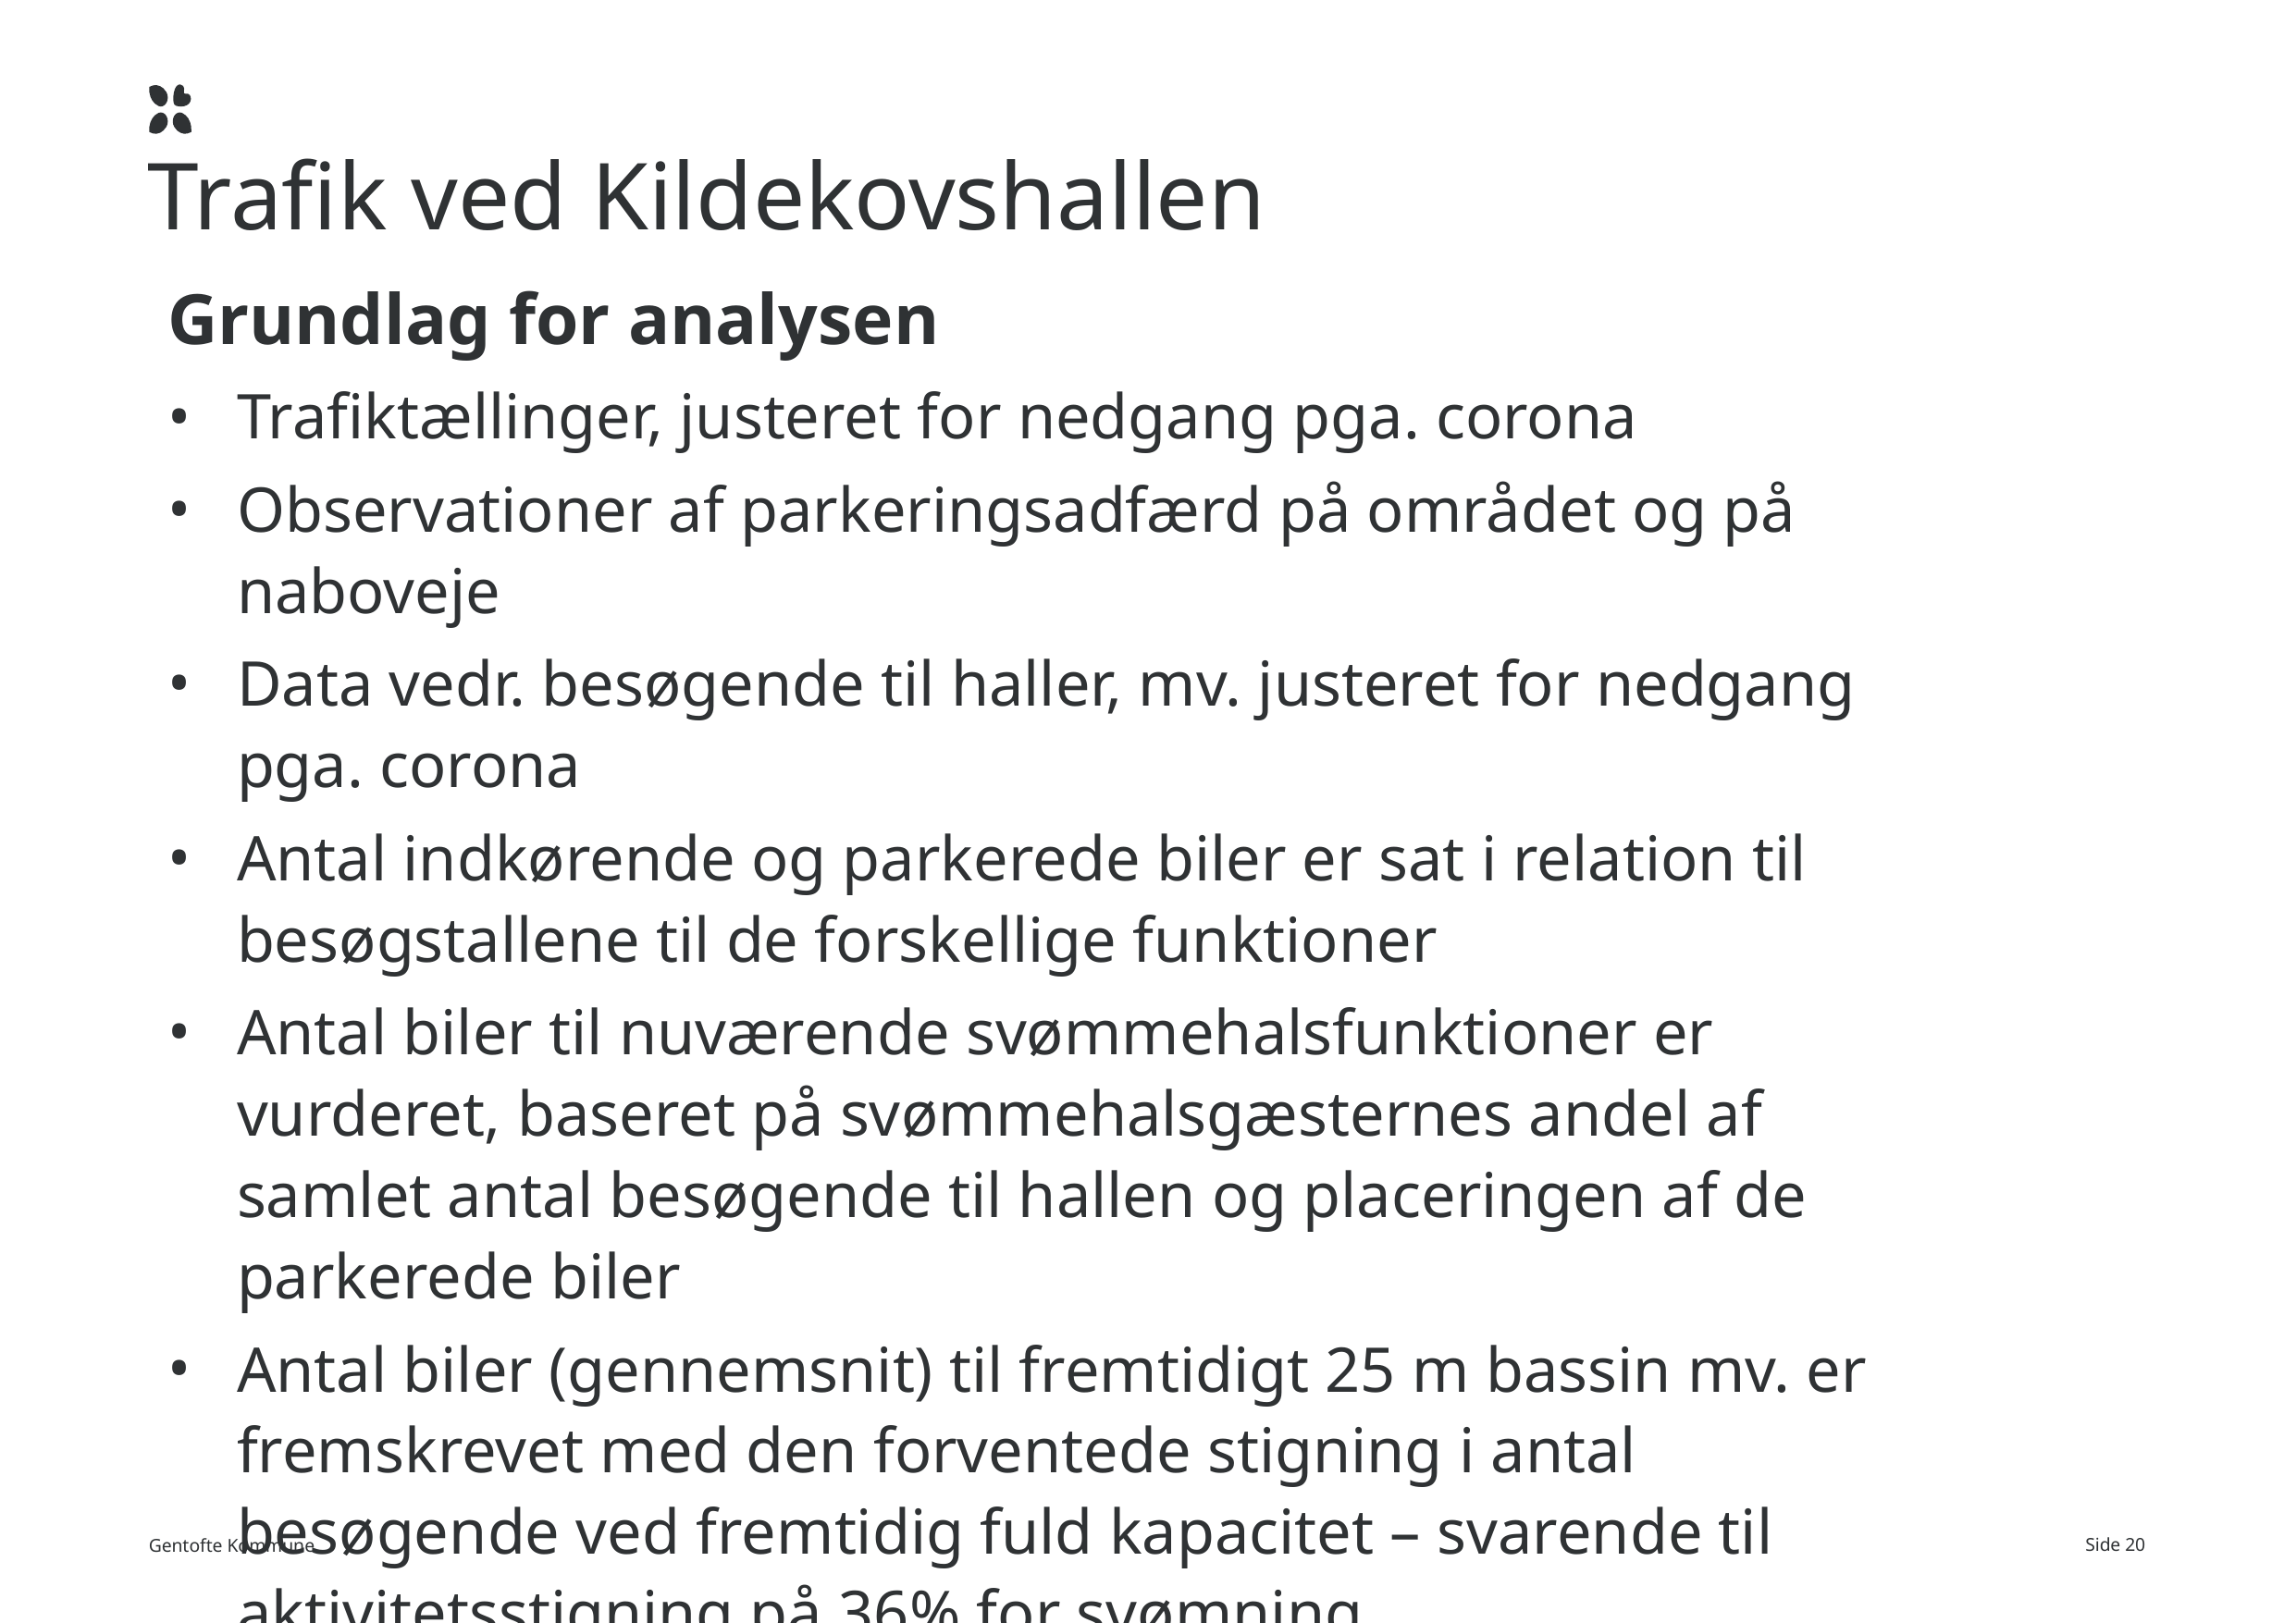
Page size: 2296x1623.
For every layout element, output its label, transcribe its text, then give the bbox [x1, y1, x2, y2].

text_box [147, 701, 1805, 1383]
list Grundlag for analysen Trafiktællinger, justeret for nedgang pga. corona Observationer af parkeringsadfærd på området og på naboveje Data vedr. besøgende til haller, mv. justeret for nedgang pga. corona Antal indkørende og parkerede biler er sat i relation til besøgstallene til de forskellige funktioner Antal biler til nuværende svømmehalsfunktioner er vurderet, baseret på svømmehalsgæsternes andel af samlet antal besøgende til hallen og placeringen af de parkerede biler Antal biler (gennemsnit) til fremtidigt 25 m bassin mv. er fremskrevet med den forventede stigning i antal besøgende ved fremtidig fuld kapacitet – svarende til aktivitetsstigning på 36% for svømning [145, 256, 1904, 1403]
slide_number Side 20 [1846, 1524, 2146, 1568]
title Trafik ved Kildekovshallen [147, 145, 2145, 333]
